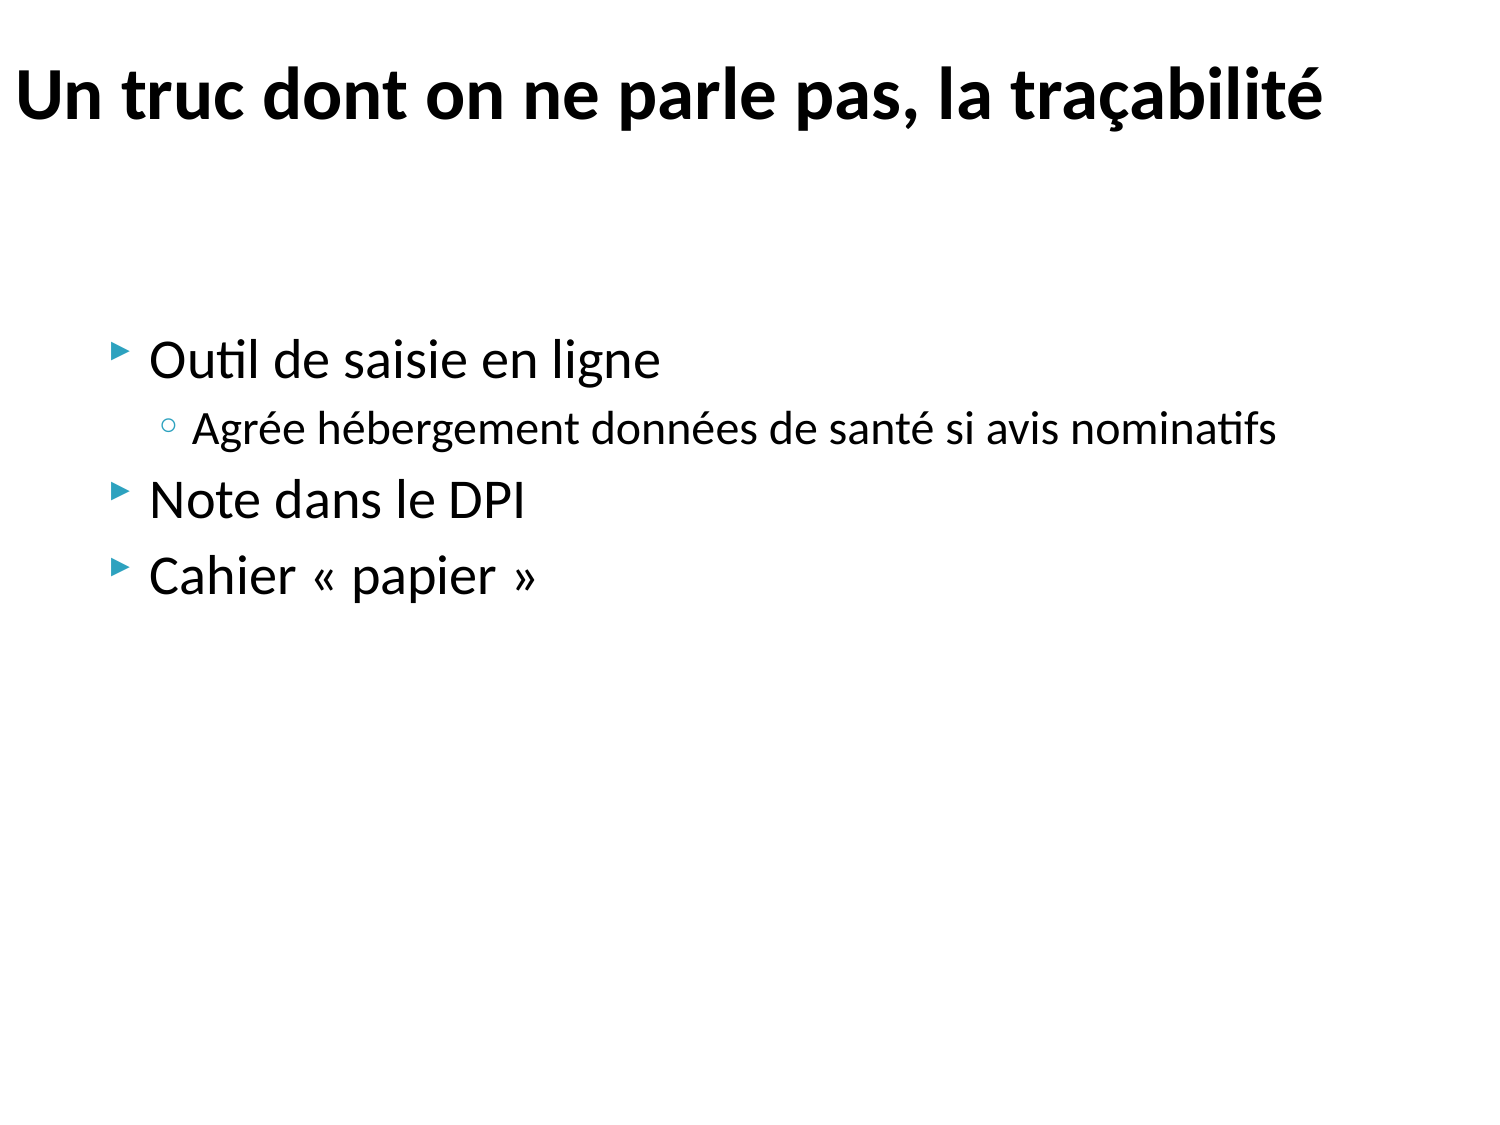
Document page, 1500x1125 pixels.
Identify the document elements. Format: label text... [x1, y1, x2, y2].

list Outil de saisie en ligne Agrée hébergement données de santé si avis nominatifs Note dans le DPI Cahier « papier » [74, 314, 1426, 986]
title Un truc dont on ne parle pas, la traçabilité [0, 0, 1500, 184]
